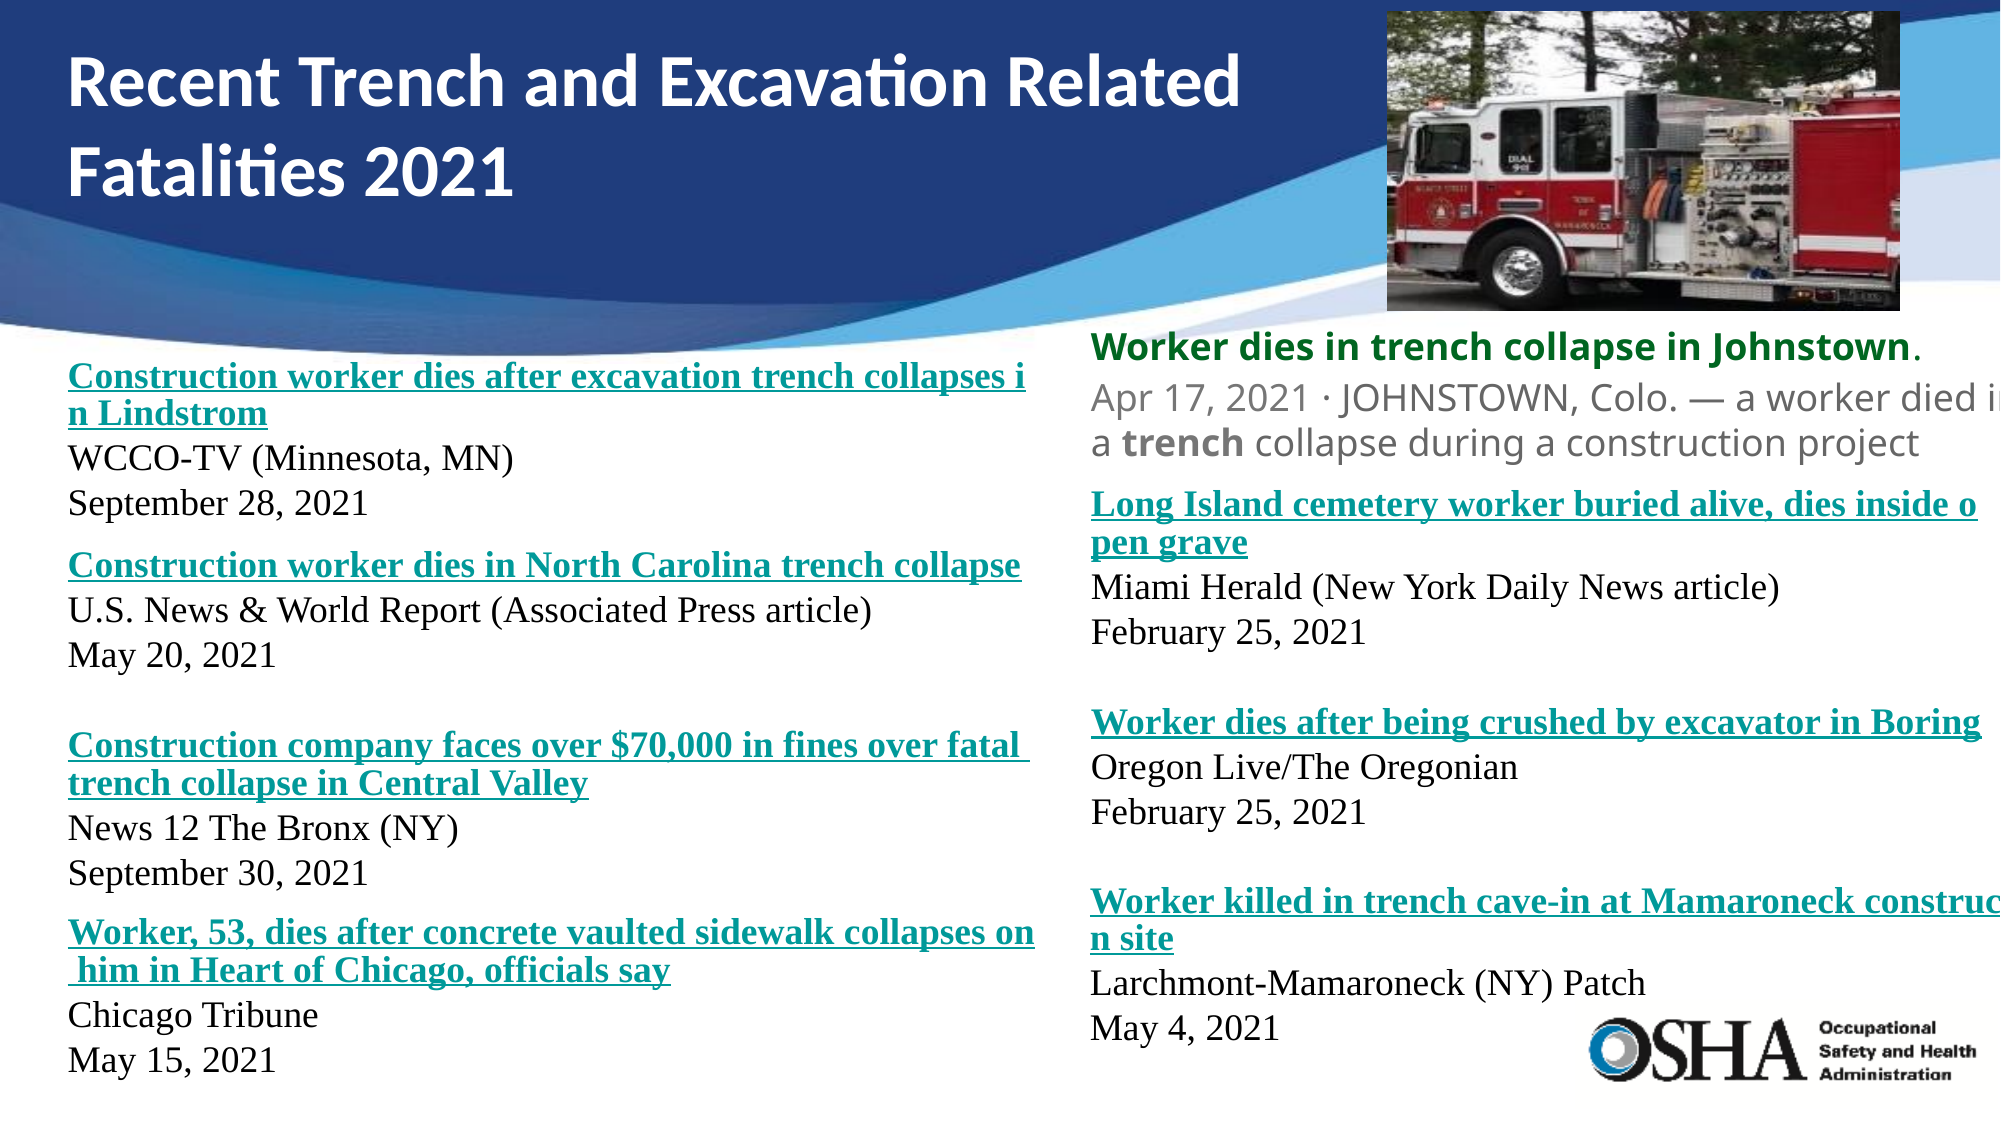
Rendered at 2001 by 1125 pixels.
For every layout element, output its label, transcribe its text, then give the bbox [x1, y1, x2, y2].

text_box Construction worker dies after excavation trench collapses in Lindstrom WCCO-TV (Minnesota, MN) September 28, 2021 [52, 343, 1053, 708]
picture [1575, 1018, 1998, 1109]
text_box Long Island cemetery worker buried alive, dies inside open grave Miami Herald (New York Daily News article) February 25, 2021 Worker dies after being crushed by excavator in Boring Oregon Live/The Oregonian February 25, 2021 [1076, 472, 2000, 802]
text_box Construction worker dies in North Carolina trench collapse U.S. News & World Report (Associated Press article) May 20, 2021 Construction company faces over $70,000 in fines over fatal trench collapse in Central Valley News 12 The Bronx (NY) September 30, 2021 [52, 708, 1053, 899]
text_box Worker, 53, dies after concrete vaulted sidewalk collapses on him in Heart of Chicago, officials say Chicago Tribune May 15, 2021 [52, 899, 1053, 1050]
text_box Recent Trench and Excavation Related Fatalities 2021 [52, 24, 1338, 219]
text_box Worker killed in trench cave-in at Mamaroneck construction site Larchmont-Mamaroneck (NY) Patch May 4, 2021 [1074, 868, 2000, 1018]
text_box Worker dies in trench collapse in Johnstown. Apr 17, 2021 · JOHNSTOWN, Colo. — a worker died in a trench collapse during a construction project [1076, 315, 2000, 472]
picture [0, 0, 2001, 364]
